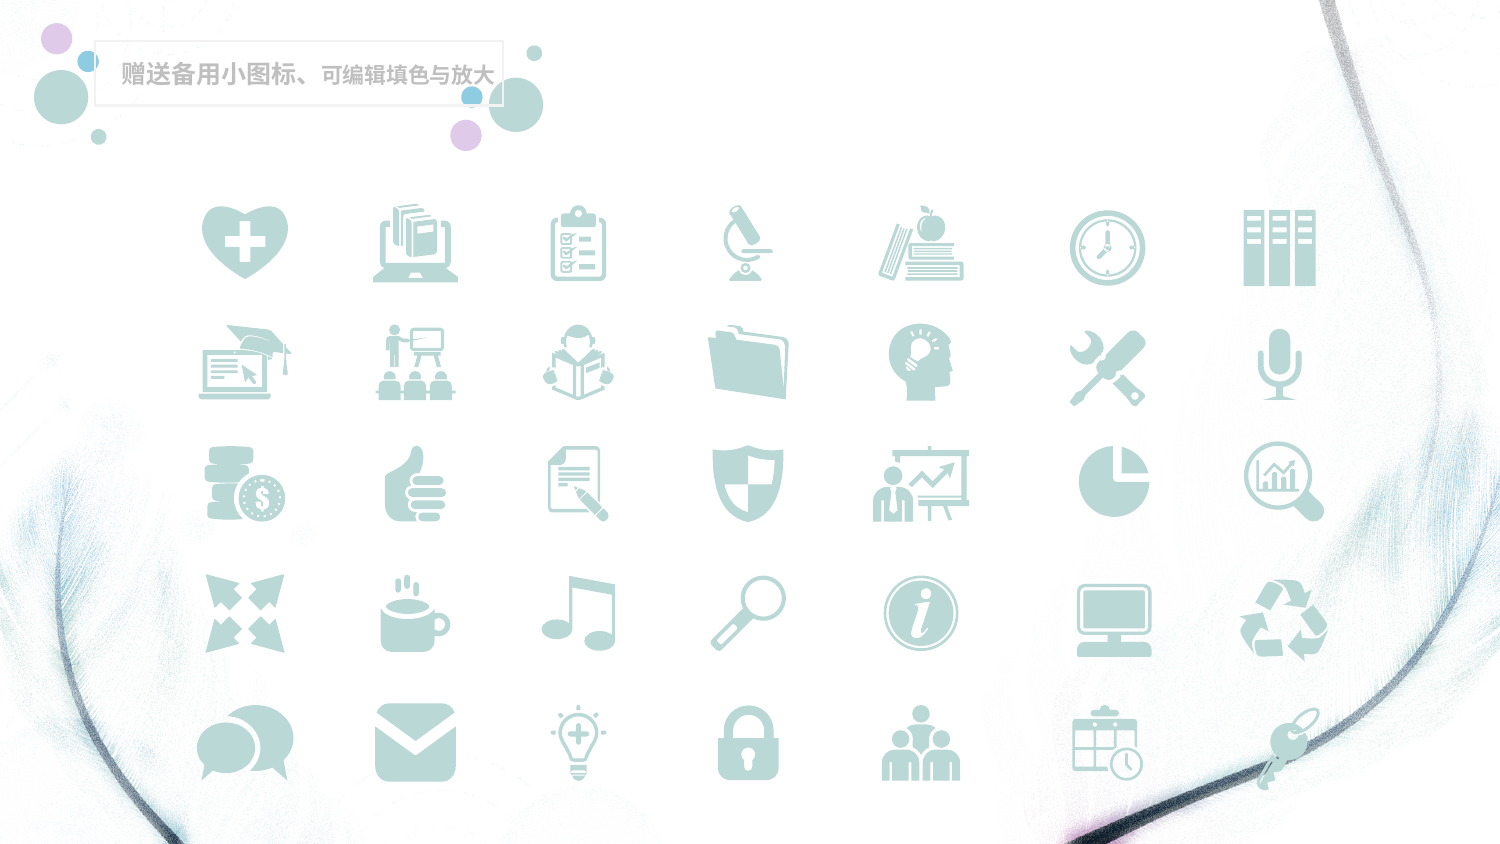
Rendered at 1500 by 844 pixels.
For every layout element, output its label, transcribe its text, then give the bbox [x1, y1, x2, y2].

text_box [376, 703, 455, 741]
title 赠送备用小图标、可编辑填色与放大 [106, 55, 1401, 96]
text_box [917, 205, 946, 242]
text_box [248, 616, 285, 653]
text_box [248, 574, 285, 611]
text_box [1069, 210, 1146, 286]
text_box [560, 324, 596, 348]
text_box [384, 445, 424, 522]
text_box [888, 323, 953, 401]
text_box [723, 205, 762, 281]
text_box [410, 500, 446, 510]
text_box [1072, 718, 1138, 772]
text_box [412, 476, 444, 485]
text_box [922, 749, 961, 781]
text_box [202, 206, 288, 280]
text_box [542, 366, 558, 385]
text_box [552, 349, 605, 401]
text_box [205, 574, 242, 611]
text_box [407, 488, 447, 498]
text_box [1294, 209, 1316, 287]
text_box [1269, 209, 1291, 287]
text_box [881, 749, 920, 781]
text_box [406, 214, 432, 258]
picture [0, 0, 1500, 844]
text_box [550, 217, 607, 282]
text_box [1109, 747, 1144, 781]
text_box [198, 324, 292, 400]
text_box [878, 223, 955, 281]
text_box [892, 446, 970, 521]
text_box [891, 730, 910, 748]
text_box [912, 705, 930, 723]
text_box [227, 705, 294, 781]
text_box [413, 582, 419, 597]
text_box [1076, 583, 1152, 657]
text_box [204, 446, 254, 520]
text_box [932, 730, 951, 748]
text_box [873, 466, 914, 522]
text_box [599, 366, 614, 385]
text_box [1243, 441, 1325, 522]
text_box [712, 445, 784, 523]
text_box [1239, 579, 1329, 662]
text_box [1078, 446, 1150, 517]
text_box [541, 575, 616, 651]
text_box [385, 599, 430, 614]
text_box [560, 205, 596, 228]
text_box [205, 616, 242, 653]
text_box [395, 578, 401, 593]
text_box [404, 574, 411, 589]
text_box [196, 722, 256, 781]
text_box [717, 705, 779, 781]
text_box [418, 512, 441, 522]
text_box [386, 324, 445, 368]
text_box [710, 575, 786, 652]
text_box [1269, 328, 1291, 375]
text_box [905, 261, 964, 281]
text_box [380, 608, 451, 652]
text_box [883, 575, 959, 652]
text_box [548, 446, 609, 522]
text_box [1090, 704, 1119, 717]
text_box [1257, 350, 1302, 400]
text_box [393, 203, 425, 247]
text_box [375, 371, 456, 401]
text_box [741, 249, 773, 254]
text_box [375, 726, 456, 782]
text_box [1069, 330, 1146, 407]
text_box [906, 724, 936, 755]
text_box [413, 219, 438, 257]
text_box [238, 474, 286, 522]
text_box [373, 220, 458, 283]
text_box [558, 712, 599, 762]
text_box [1243, 209, 1265, 287]
text_box [570, 764, 587, 781]
text_box [707, 324, 789, 400]
text_box [1256, 707, 1320, 791]
